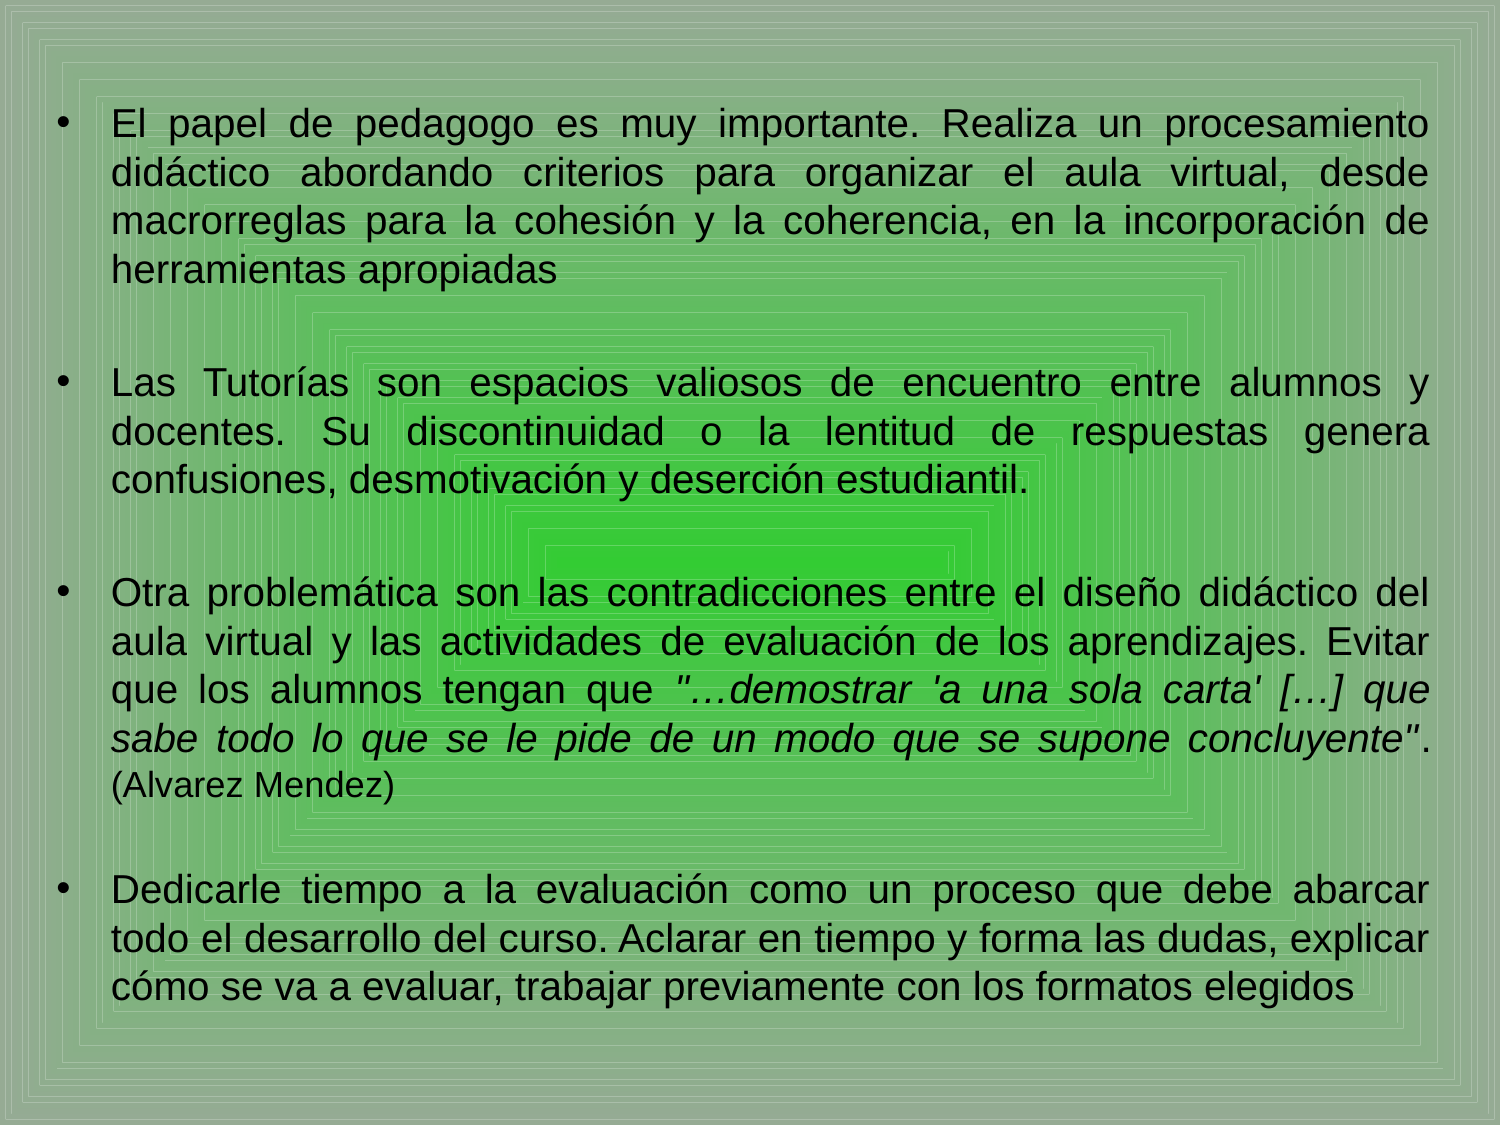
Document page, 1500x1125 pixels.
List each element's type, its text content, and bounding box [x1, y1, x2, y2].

list El papel de pedagogo es muy importante. Realiza un procesamiento didáctico abordando criterios para organizar el aula virtual, desde macrorreglas para la cohesión y la coherencia, en la incorporación de herramientas apropiadas Las Tutorías son espacios valiosos de encuentro entre alumnos y docentes. Su discontinuidad o la lentitud de respuestas genera confusiones, desmotivación y deserción estudiantil. Otra problemática son las contradicciones entre el diseño didáctico del aula virtual y las actividades de evaluación de los aprendizajes. Evitar que los alumnos tengan que "…demostrar 'a una sola carta' […] que sabe todo lo que se le pide de un modo que se supone concluyente". (Alvarez Mendez) Dedicarle tiempo a la evaluación como un proceso que debe abarcar todo el desarrollo del curso. Aclarar en tiempo y forma las dudas, explicar cómo se va a evaluar, trabajar previamente con los formatos elegidos [41, 90, 1447, 1059]
